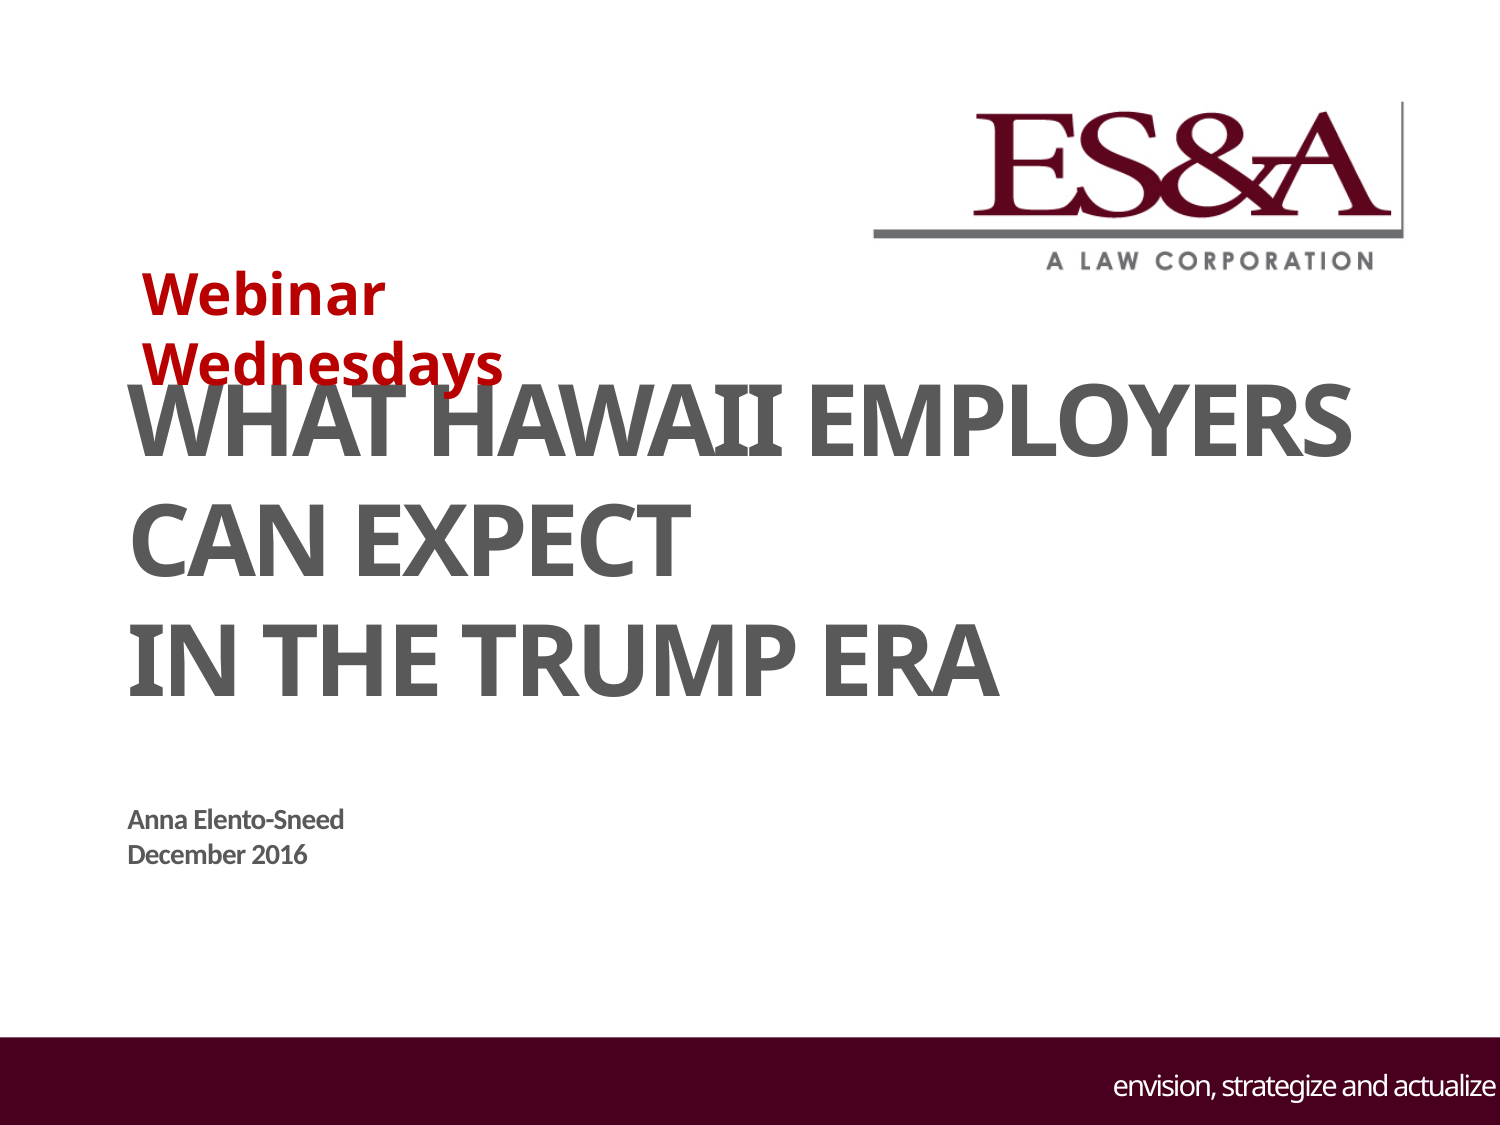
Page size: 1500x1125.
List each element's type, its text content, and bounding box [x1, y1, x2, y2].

picture [800, 86, 1475, 290]
text_box Webinar Wednesdays [127, 249, 748, 405]
subtitle Anna Elento-Sneed December 2016 [112, 590, 1388, 879]
title WHAT HAWAII EMPLOYERS CAN EXPECT IN THE TRUMP ERA [112, 349, 1388, 590]
